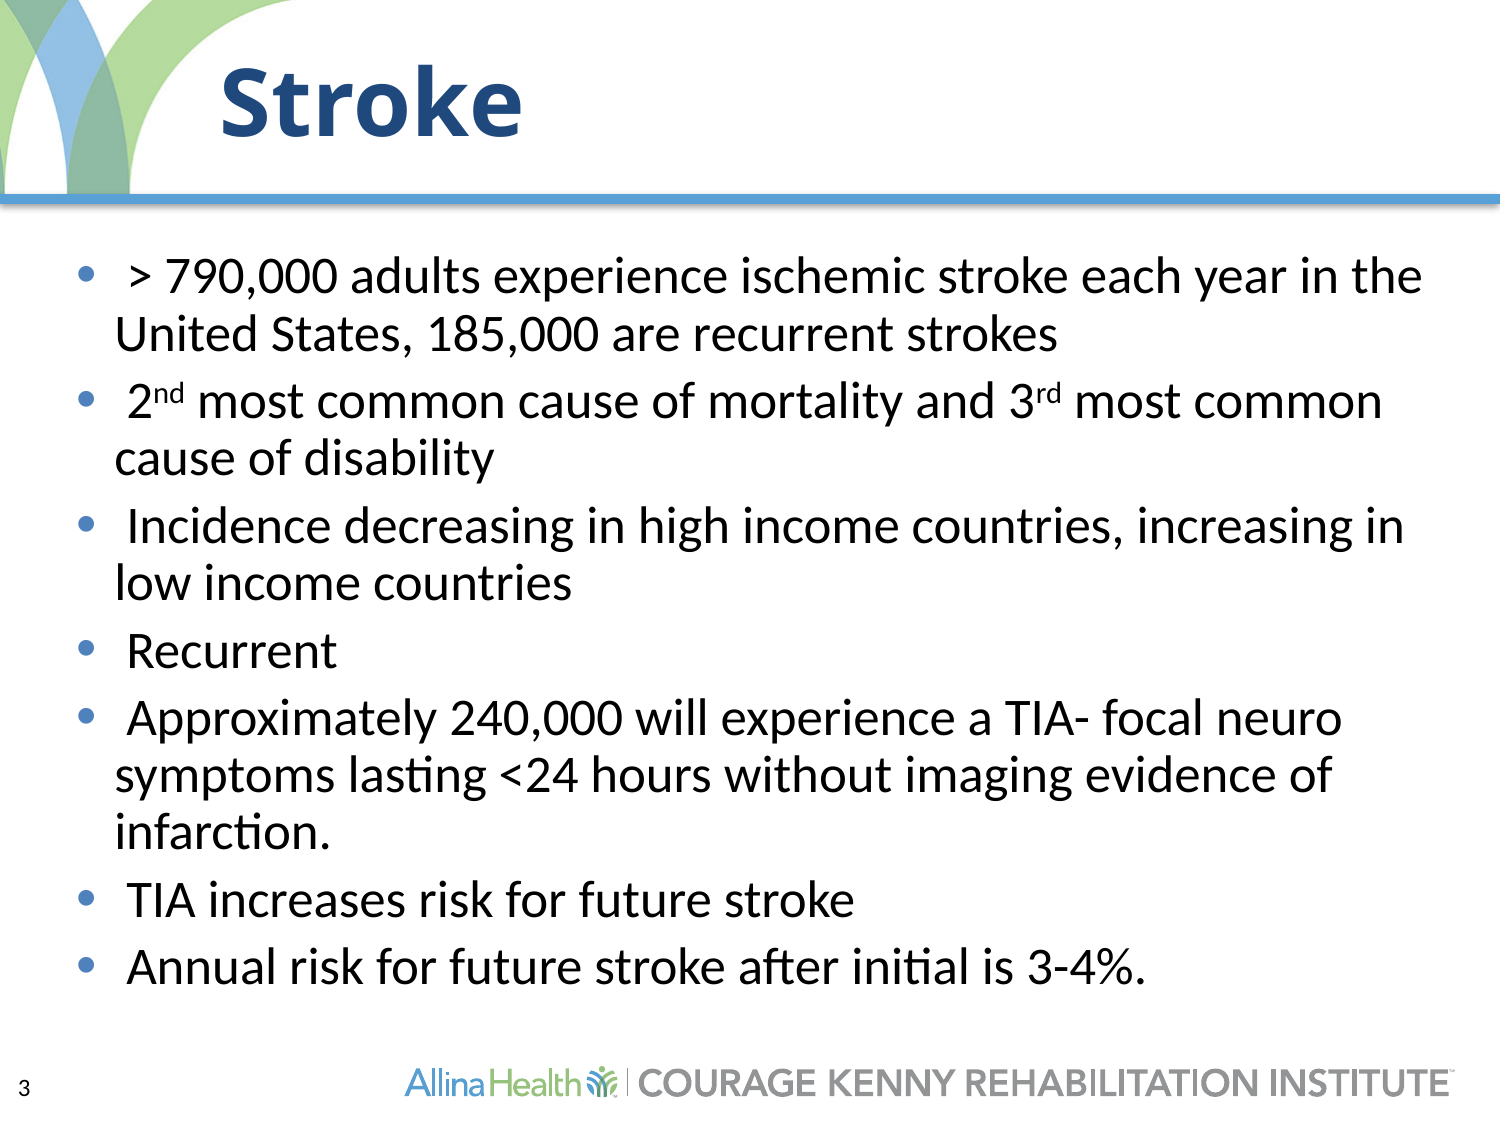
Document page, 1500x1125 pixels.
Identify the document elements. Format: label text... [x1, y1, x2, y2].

list > 790,000 adults experience ischemic stroke each year in the United States, 185,000 are recurrent strokes 2nd most common cause of mortality and 3rd most common cause of disability Incidence decreasing in high income countries, increasing in low income countries Recurrent Approximately 240,000 will experience a TIA- focal neuro symptoms lasting <24 hours without imaging evidence of infarction. TIA increases risk for future stroke Annual risk for future stroke after initial is 3-4%. [61, 240, 1466, 1010]
picture [0, 0, 335, 194]
title Stroke [204, 21, 1490, 192]
